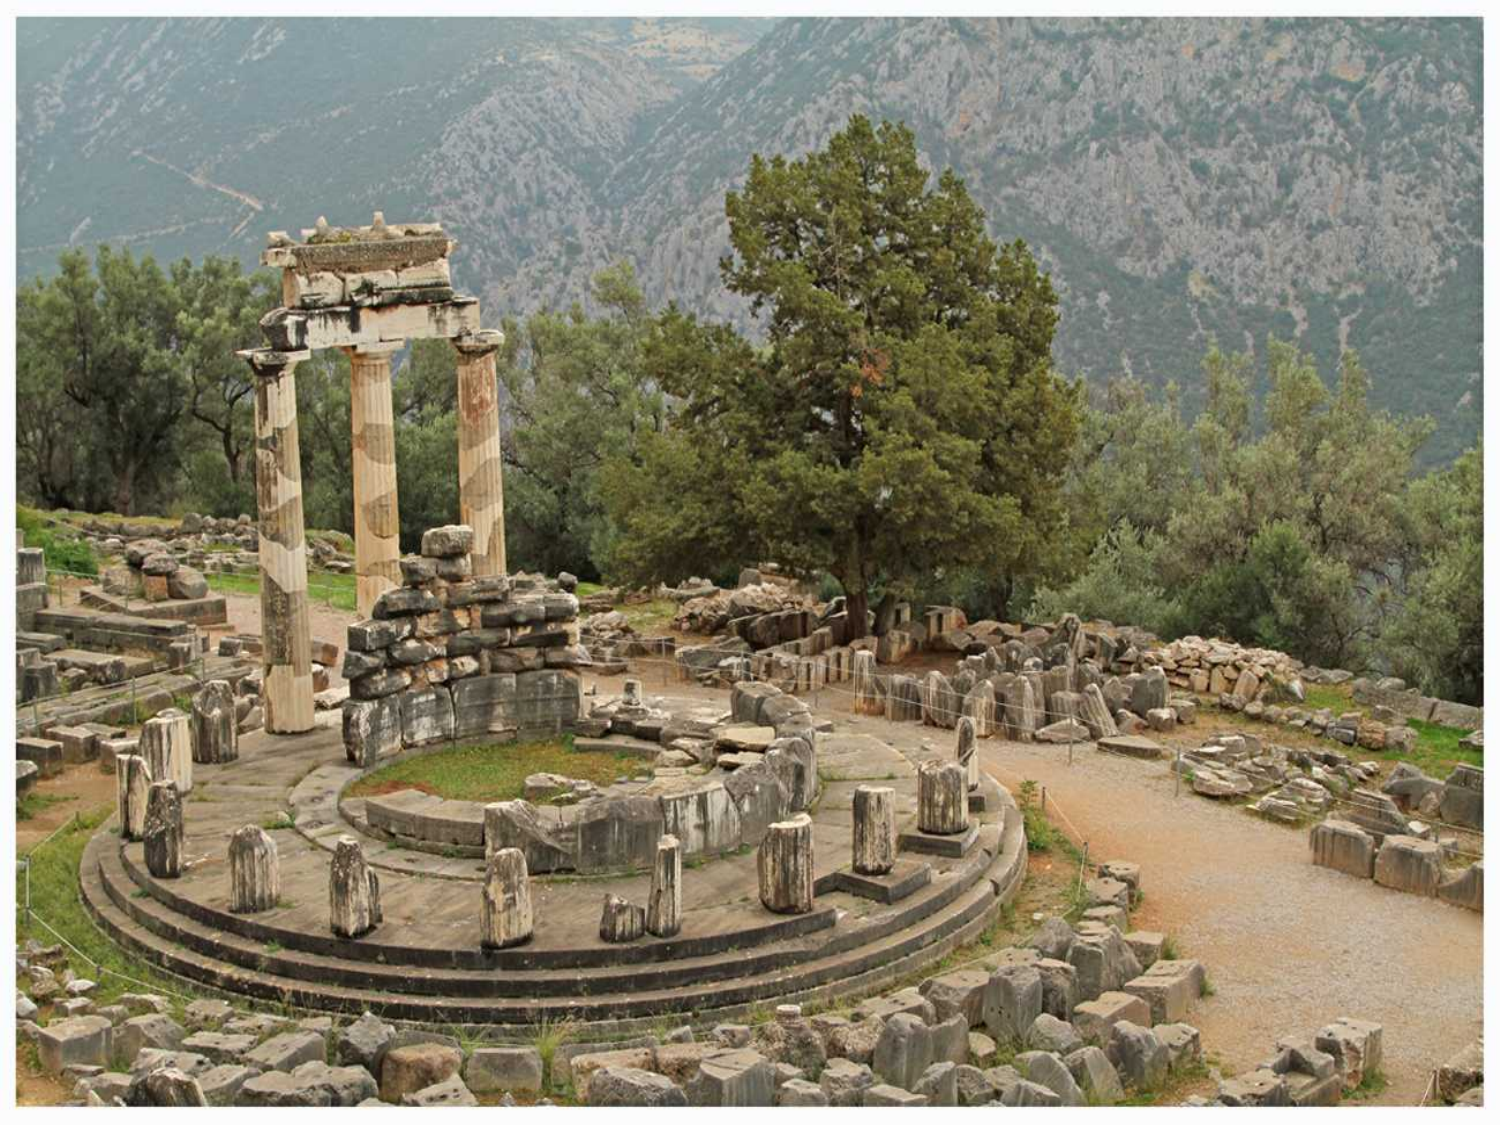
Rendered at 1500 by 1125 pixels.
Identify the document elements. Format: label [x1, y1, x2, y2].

list [4, 4, 1497, 1120]
